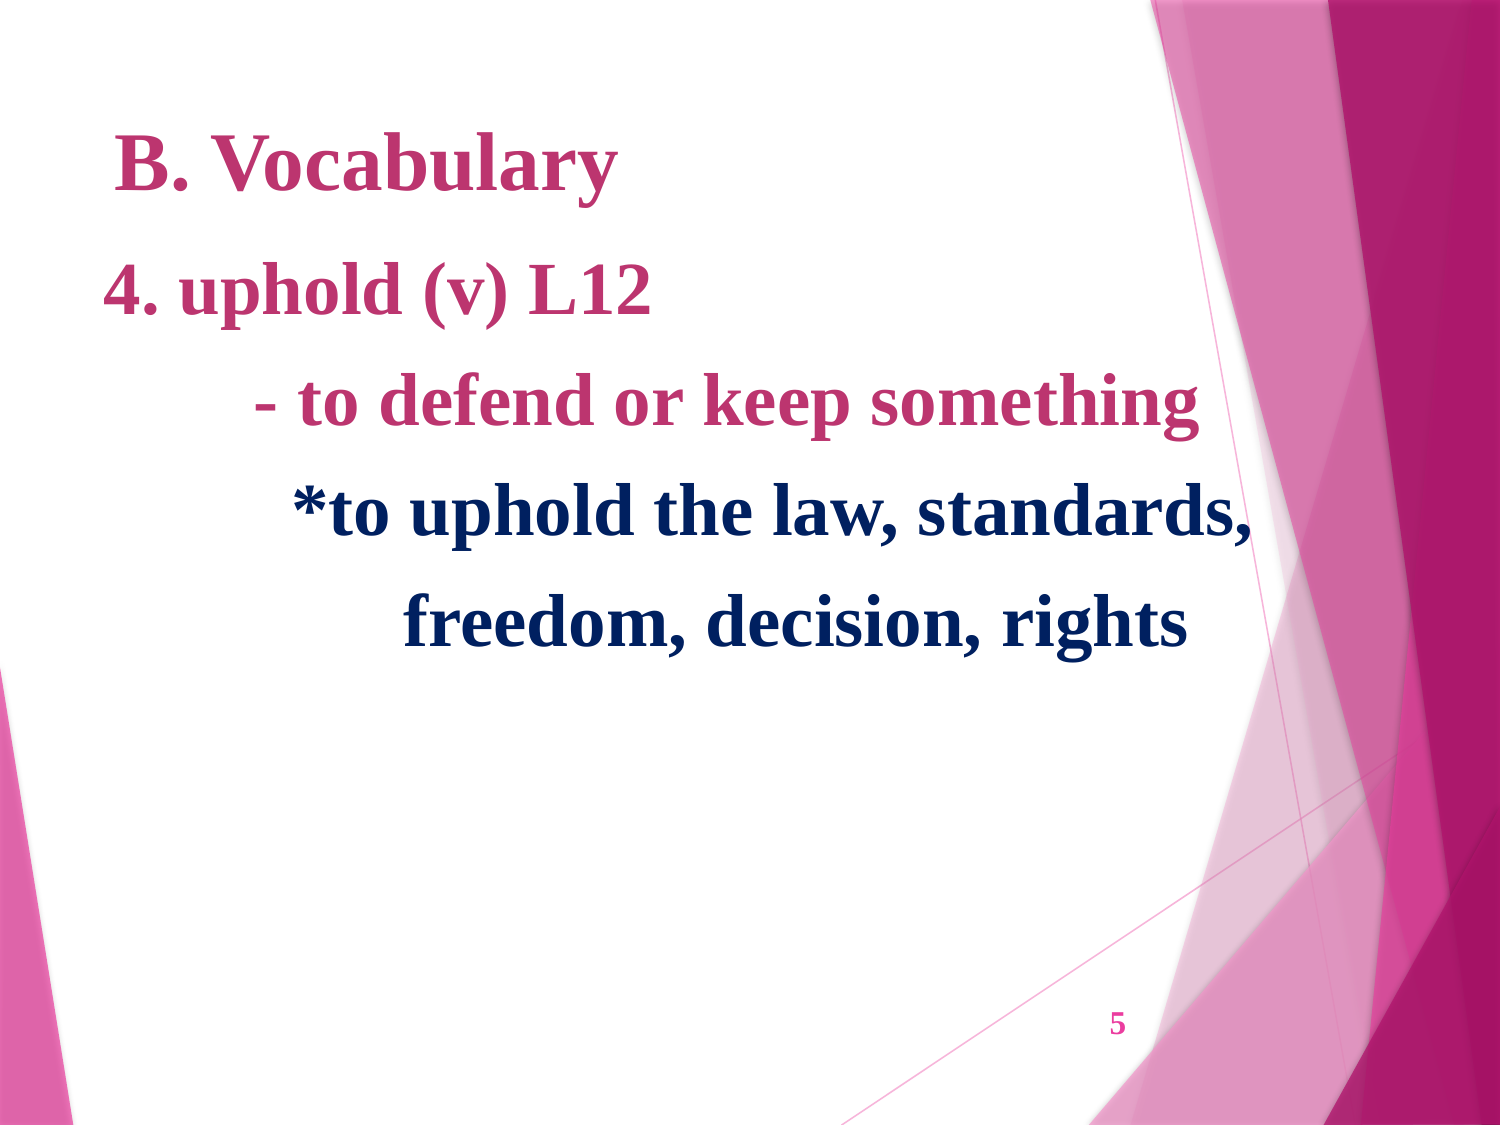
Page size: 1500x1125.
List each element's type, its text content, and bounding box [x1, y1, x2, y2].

title B. Vocabulary [99, 99, 1142, 231]
list 4. uphold (v) L12 - to defend or keep something *to uphold the law, standards, freedom, decision, rights [88, 231, 1439, 1083]
slide_number 5 [1057, 991, 1142, 1051]
